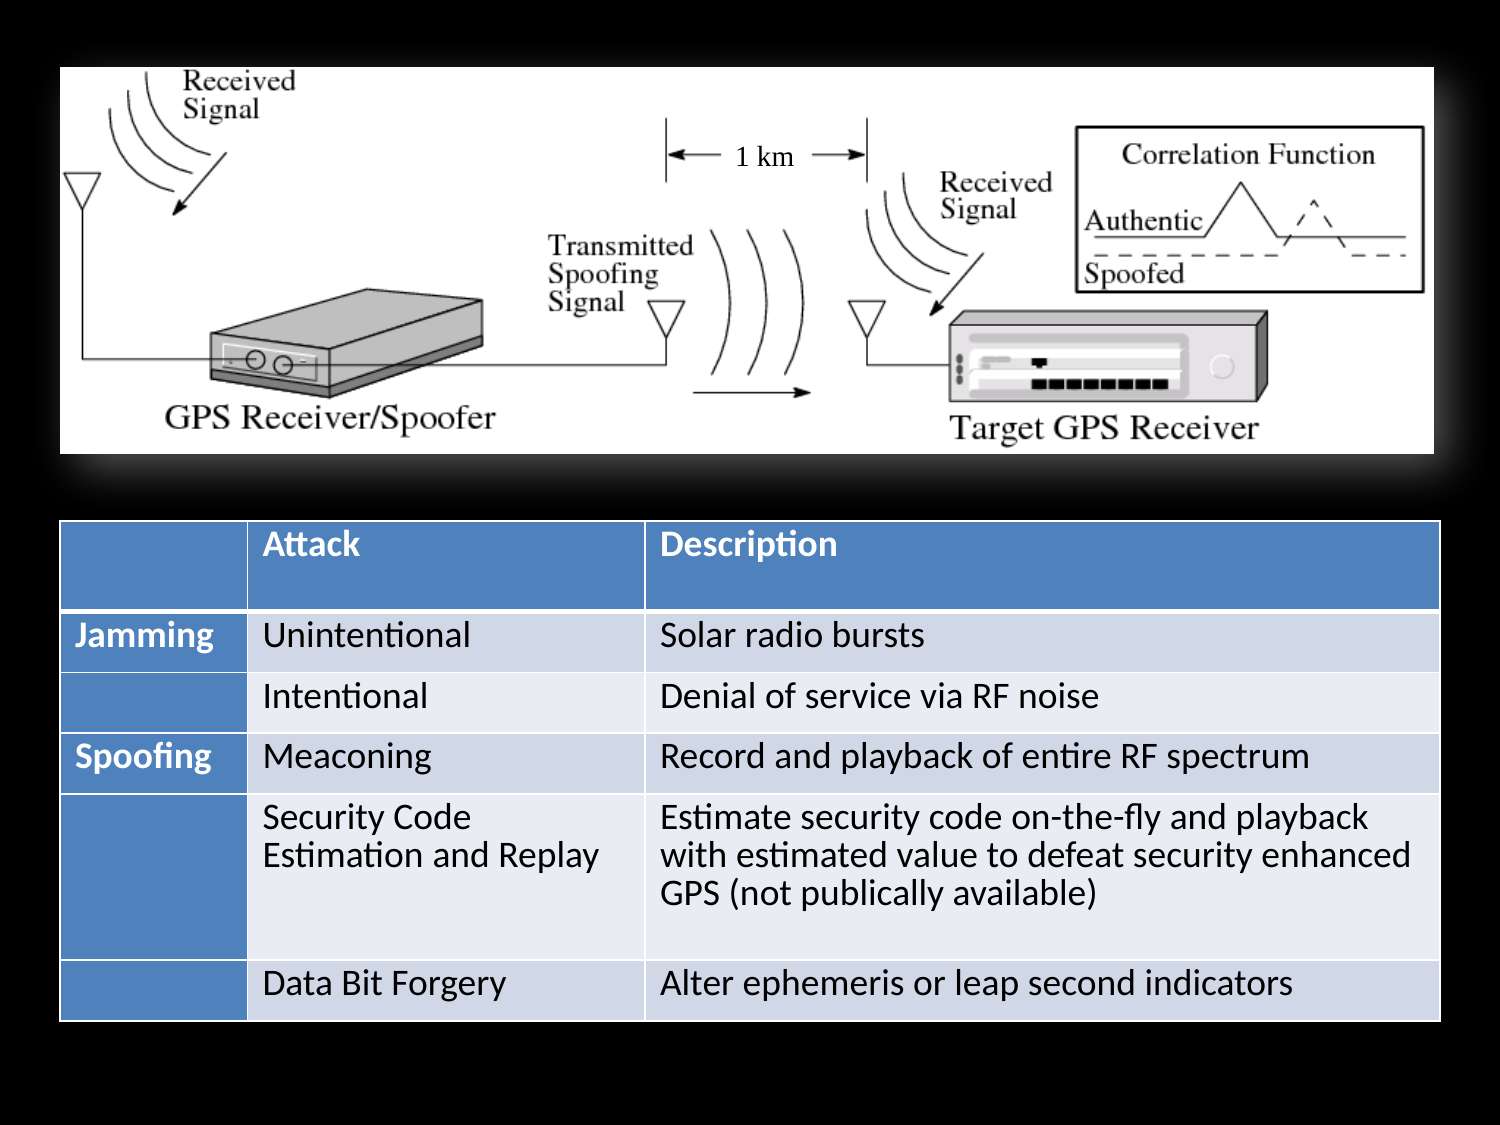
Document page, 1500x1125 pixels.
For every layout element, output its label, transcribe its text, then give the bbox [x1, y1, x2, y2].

table_cell Record and playback of entire RF spectrum [646, 734, 1439, 793]
table_cell Security Code Estimation and Replay [248, 795, 644, 959]
table_cell [61, 673, 247, 732]
table_cell Solar radio bursts [646, 614, 1439, 672]
table_cell Intentional [248, 673, 644, 732]
table_cell Spoofing [61, 734, 247, 793]
table_cell [61, 795, 247, 959]
table_cell Alter ephemeris or leap second indicators [646, 961, 1439, 1020]
table_cell Meaconing [248, 734, 644, 793]
table_cell Jamming [61, 614, 247, 672]
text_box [59, 67, 1435, 454]
table_header [61, 522, 247, 609]
table_cell Data Bit Forgery [248, 961, 644, 1020]
table_cell Estimate security code on-the-fly and playback with estimated value to defeat security enhanced GPS (not publically available) [646, 795, 1439, 959]
table_cell [61, 961, 247, 1020]
table_cell Unintentional [248, 614, 644, 672]
table_cell Denial of service via RF noise [646, 673, 1439, 732]
table_header Description [646, 522, 1439, 609]
table_header Attack [248, 522, 644, 609]
